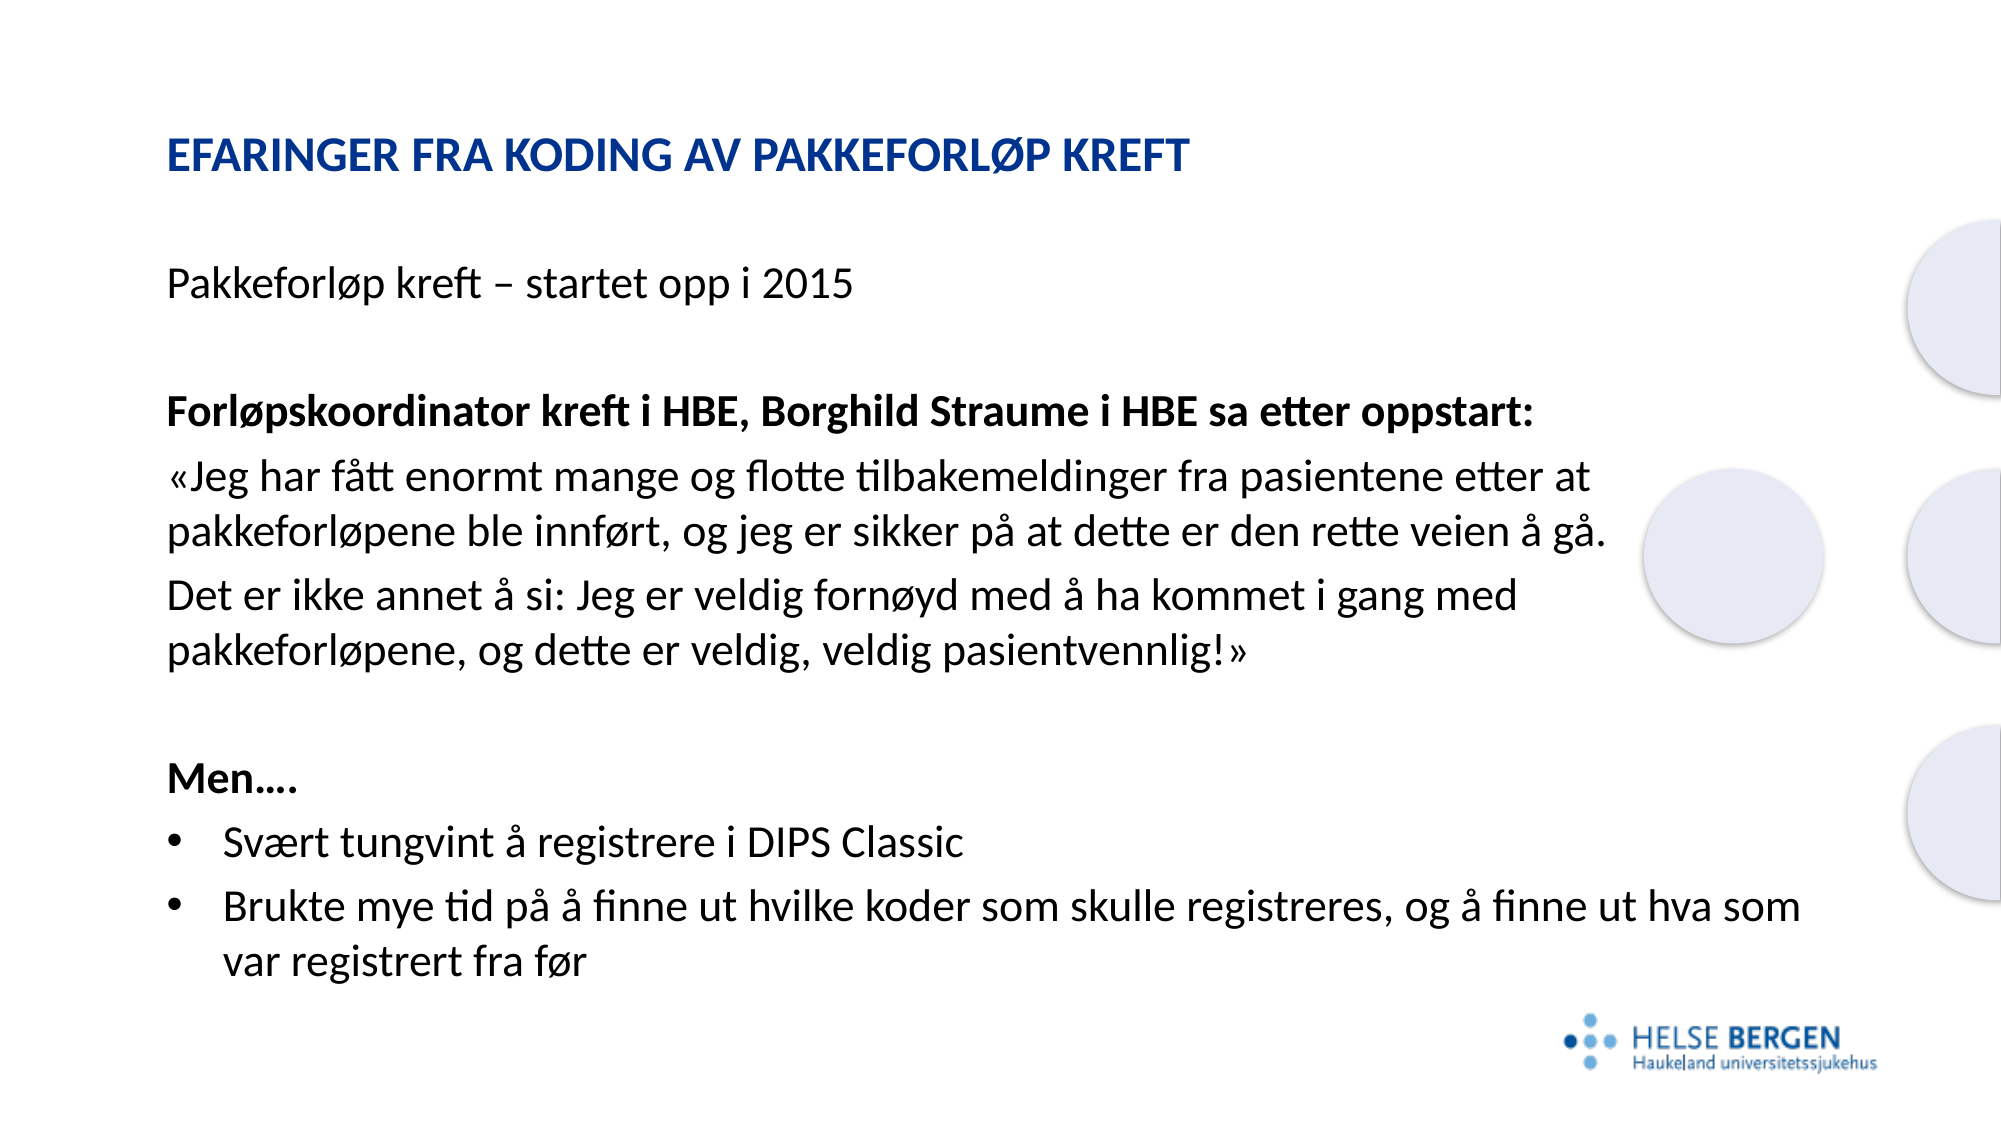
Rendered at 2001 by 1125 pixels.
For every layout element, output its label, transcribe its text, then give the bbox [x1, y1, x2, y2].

list Pakkeforløp kreft – startet opp i 2015 Forløpskoordinator kreft i HBE, Borghild Straume i HBE sa etter oppstart: «Jeg har fått enormt mange og flotte tilbakemeldinger fra pasientene etter at pakkeforløpene ble innført, og jeg er sikker på at dette er den rette veien å gå. Det er ikke annet å si: Jeg er veldig fornøyd med å ha kommet i gang med pakkeforløpene, og dette er veldig, veldig pasientvennlig!» Men…. Svært tungvint å registrere i DIPS Classic Brukte mye tid på å finne ut hvilke koder som skulle registreres, og å finne ut hva som var registrert fra før [151, 245, 1831, 1026]
title EFARINGER FRA KODING AV PAKKEFORLØP KREFT [151, 113, 1831, 245]
